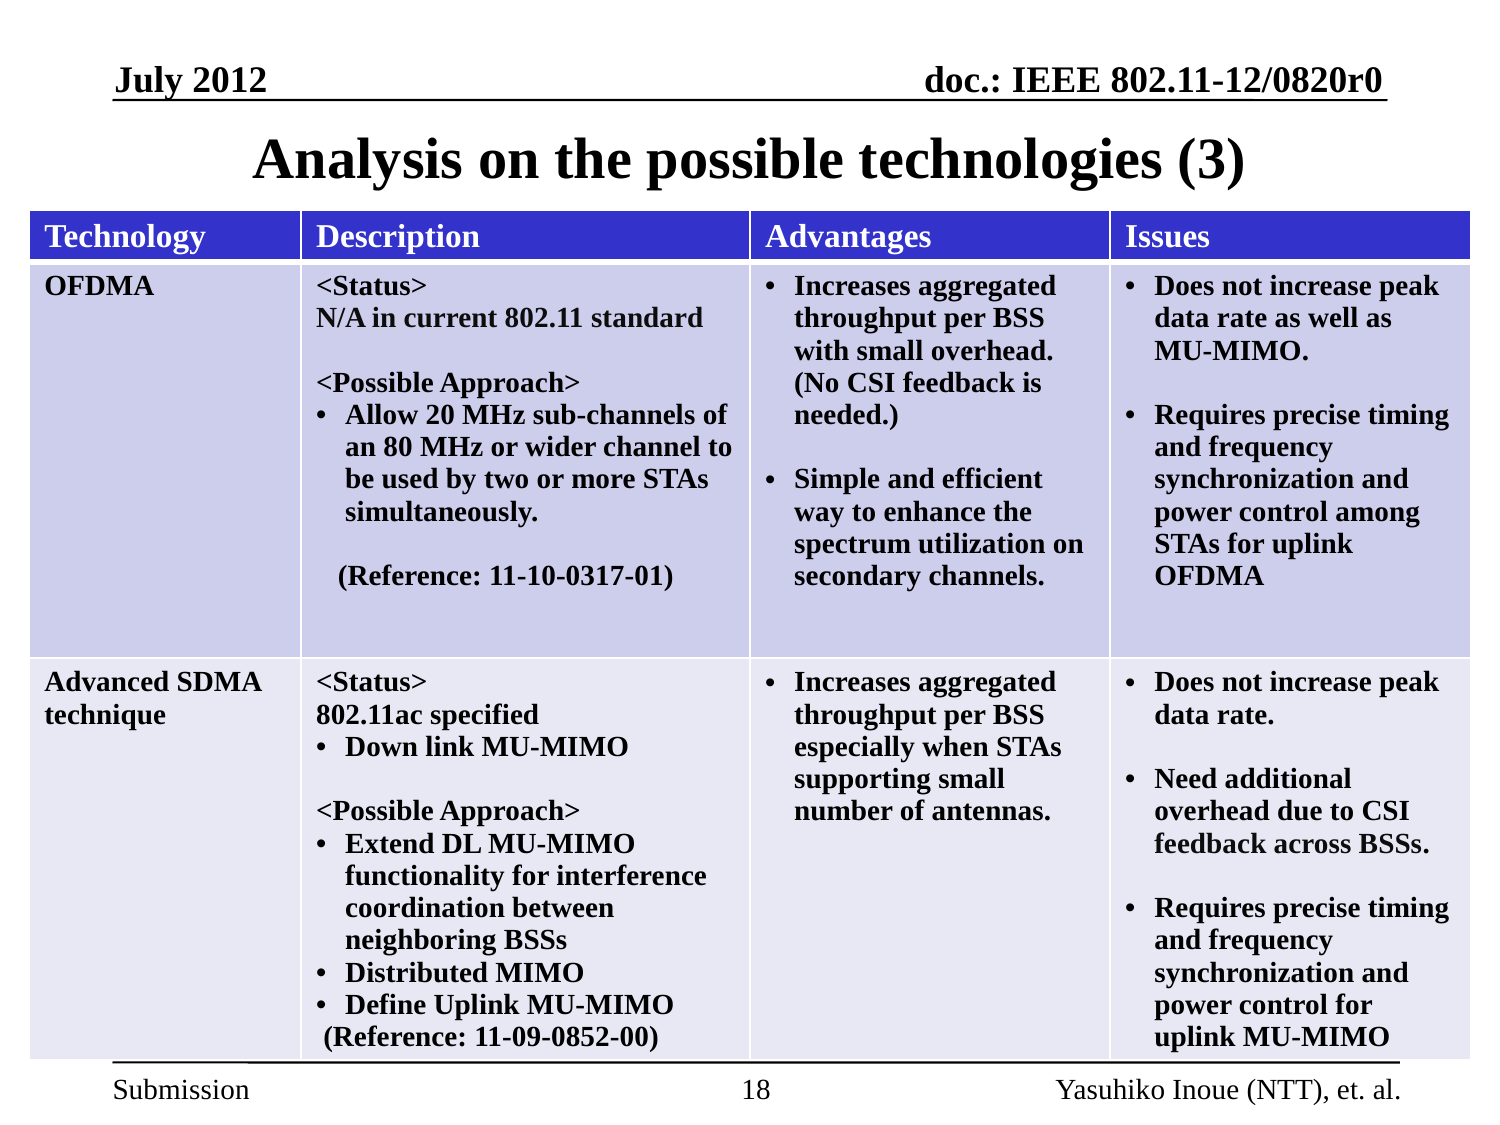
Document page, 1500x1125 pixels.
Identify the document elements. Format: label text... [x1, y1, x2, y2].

table_header Issues [1111, 211, 1470, 259]
table_cell Increases aggregated throughput per BSS especially when STAs supporting small number of antennas. [751, 659, 1109, 1059]
table_cell Does not increase peak data rate as well as MU-MIMO. Requires precise timing and frequency synchronization and power control among STAs for uplink OFDMA [1111, 265, 1470, 657]
table_cell Increases aggregated throughput per BSS with small overhead. (No CSI feedback is needed.) Simple and efficient way to enhance the spectrum utilization on secondary channels. [751, 265, 1109, 657]
footer Yasuhiko Inoue (NTT), et. al. [1053, 1070, 1402, 1106]
table_header Technology [30, 211, 300, 259]
slide_number 18 [739, 1070, 774, 1106]
table_cell Does not increase peak data rate. Need additional overhead due to CSI feedback across BSSs. Requires precise timing and frequency synchronization and power control for uplink MU-MIMO [1111, 659, 1470, 1059]
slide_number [114, 54, 290, 100]
table_cell OFDMA [30, 265, 300, 657]
table_header Advantages [751, 211, 1109, 259]
table_cell <Status> 802.11ac specified Down link MU-MIMO <Possible Approach> Extend DL MU-MIMO functionality for interference coordination between neighboring BSSs Distributed MIMO Define Uplink MU-MIMO (Reference: 11-09-0852-00) [302, 659, 749, 1059]
table_cell <Status> N/A in current 802.11 standard <Possible Approach> Allow 20 MHz sub-channels of an 80 MHz or wider channel to be used by two or more STAs simultaneously. (Reference: 11-10-0317-01) [302, 265, 749, 657]
table_header Description [302, 211, 749, 259]
title Analysis on the possible technologies (3) [41, 101, 1459, 209]
table_cell Advanced SDMA technique [30, 659, 300, 1059]
